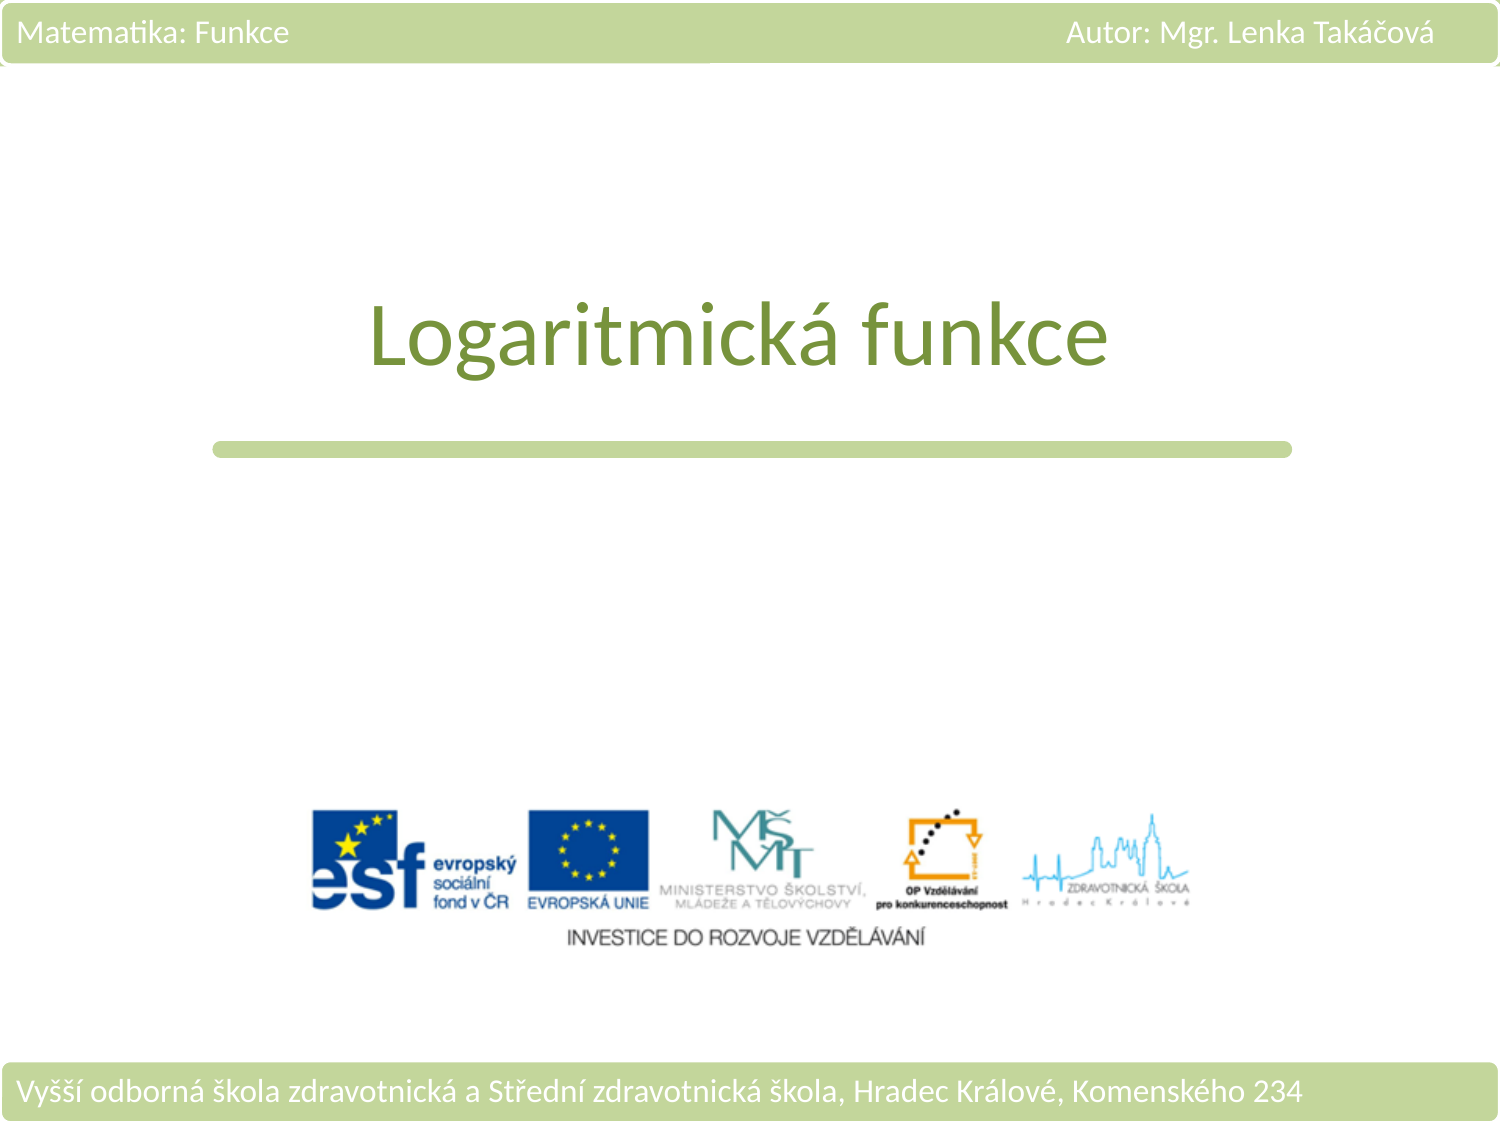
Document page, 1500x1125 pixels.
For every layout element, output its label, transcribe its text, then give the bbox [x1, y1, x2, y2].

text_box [0, 0, 1500, 67]
title Logaritmická funkce [112, 208, 1388, 450]
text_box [0, 1058, 1500, 1125]
picture [276, 779, 1224, 980]
